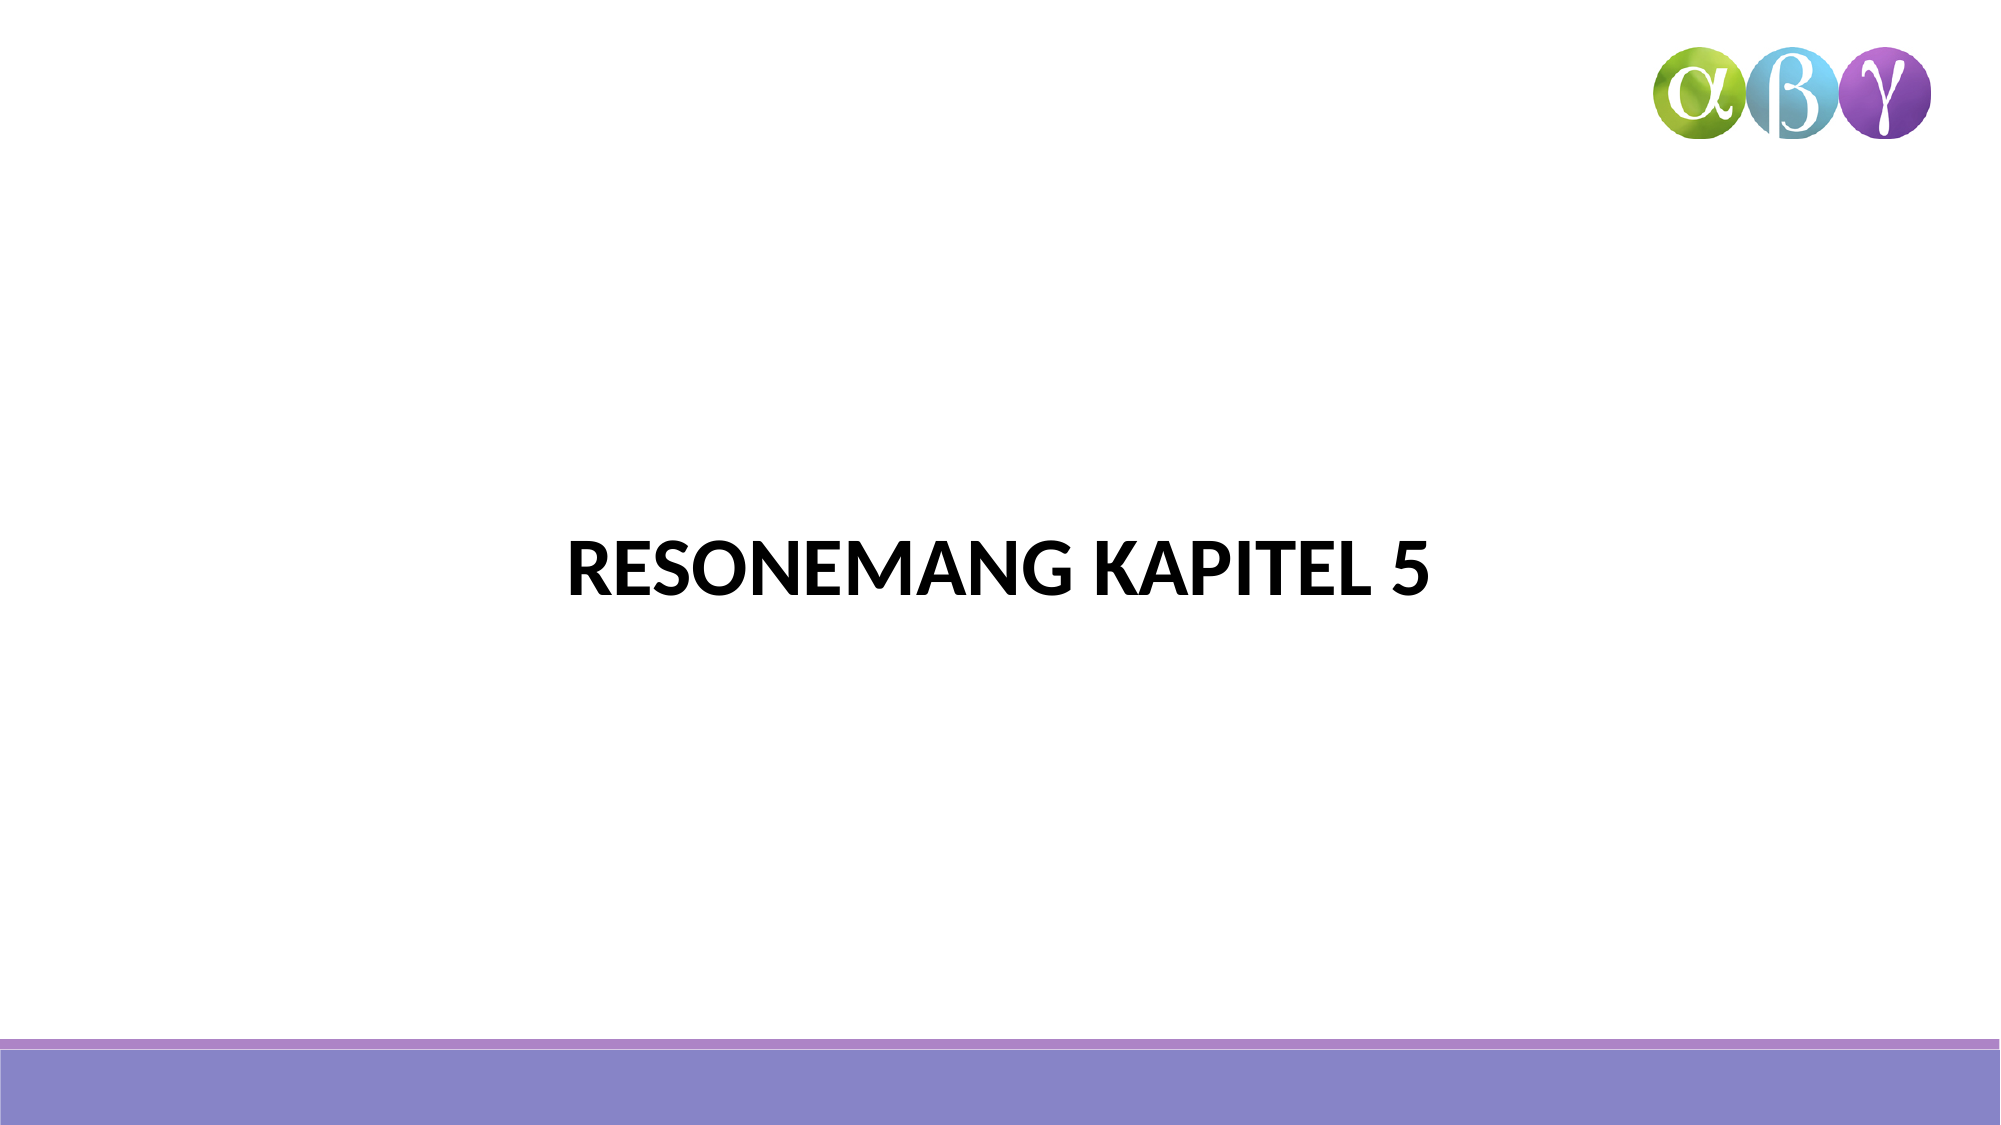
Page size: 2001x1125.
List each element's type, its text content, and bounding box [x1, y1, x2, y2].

text_box RESONEMANG KAPITEL 5 [518, 504, 1482, 620]
picture [1652, 46, 1932, 140]
